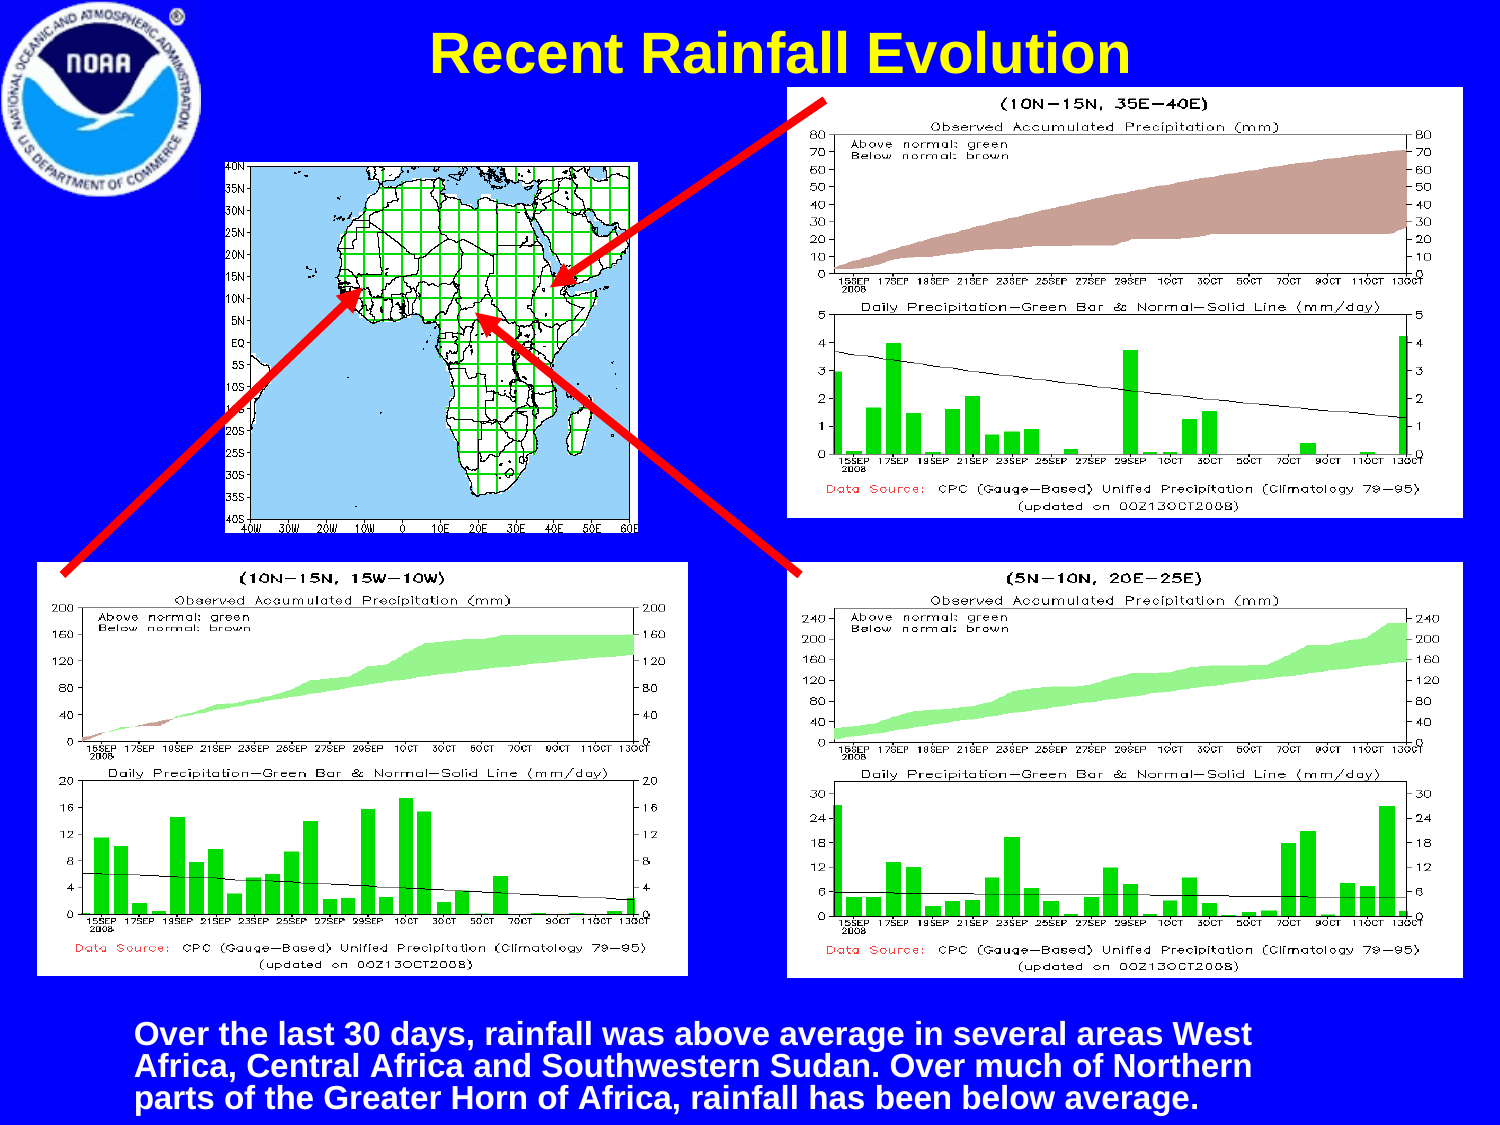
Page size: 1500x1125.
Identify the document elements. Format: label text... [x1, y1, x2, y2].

list Over the last 30 days, rainfall was above average in several areas West Africa, Central Africa and Southwestern Sudan. Over much of Northern parts of the Greater Horn of Africa, rainfall has been below average. [62, 1012, 1350, 1125]
picture [787, 87, 1463, 518]
title Recent Rainfall Evolution [287, 0, 1275, 100]
picture [37, 562, 688, 976]
picture [0, 0, 200, 200]
picture [787, 562, 1463, 978]
picture [224, 162, 638, 533]
